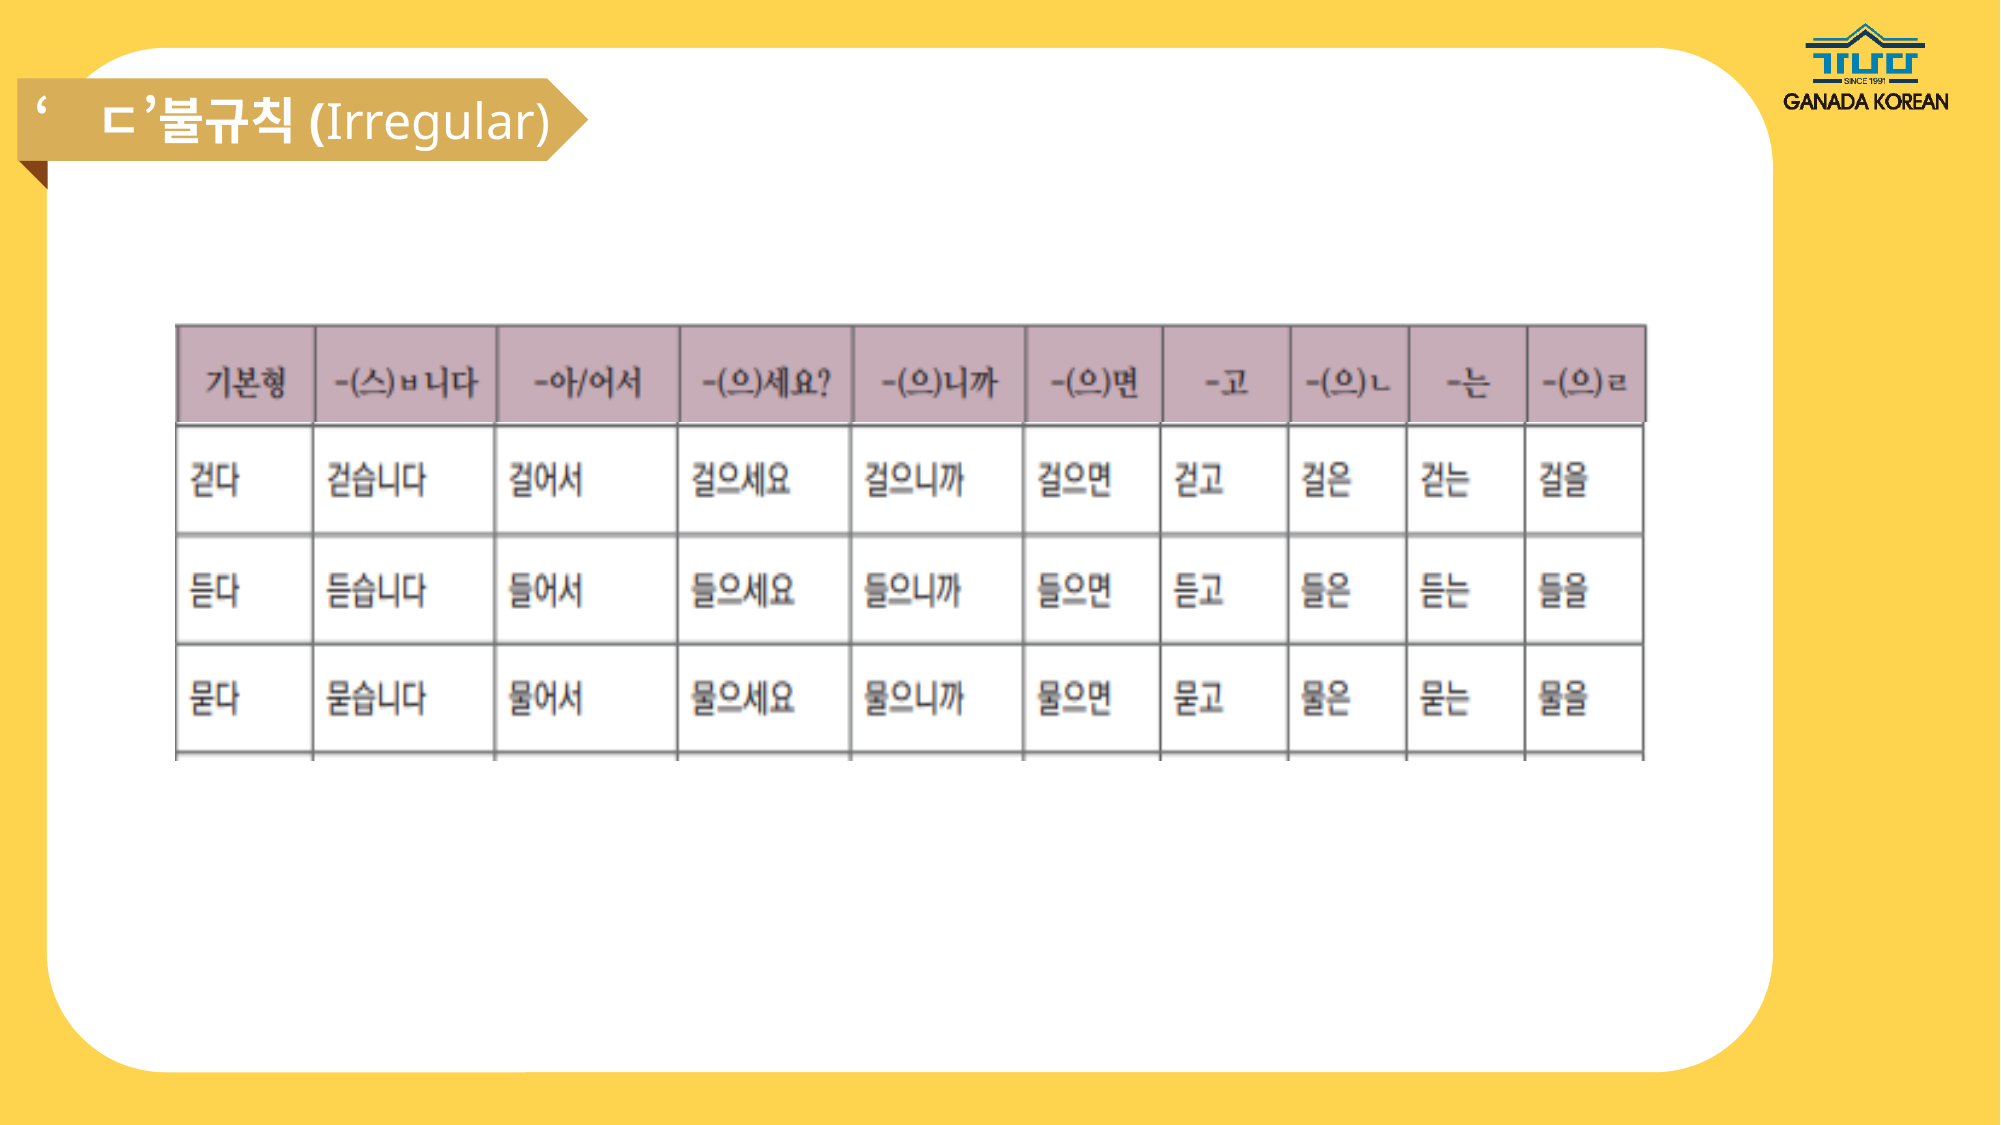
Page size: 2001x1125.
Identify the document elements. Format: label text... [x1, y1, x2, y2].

text_box [16, 159, 49, 192]
picture [175, 323, 1650, 761]
text_box ‘ㄷ’불규칙(Irregular) [16, 77, 590, 162]
picture [1775, 20, 1954, 116]
text_box [45, 46, 1774, 1074]
